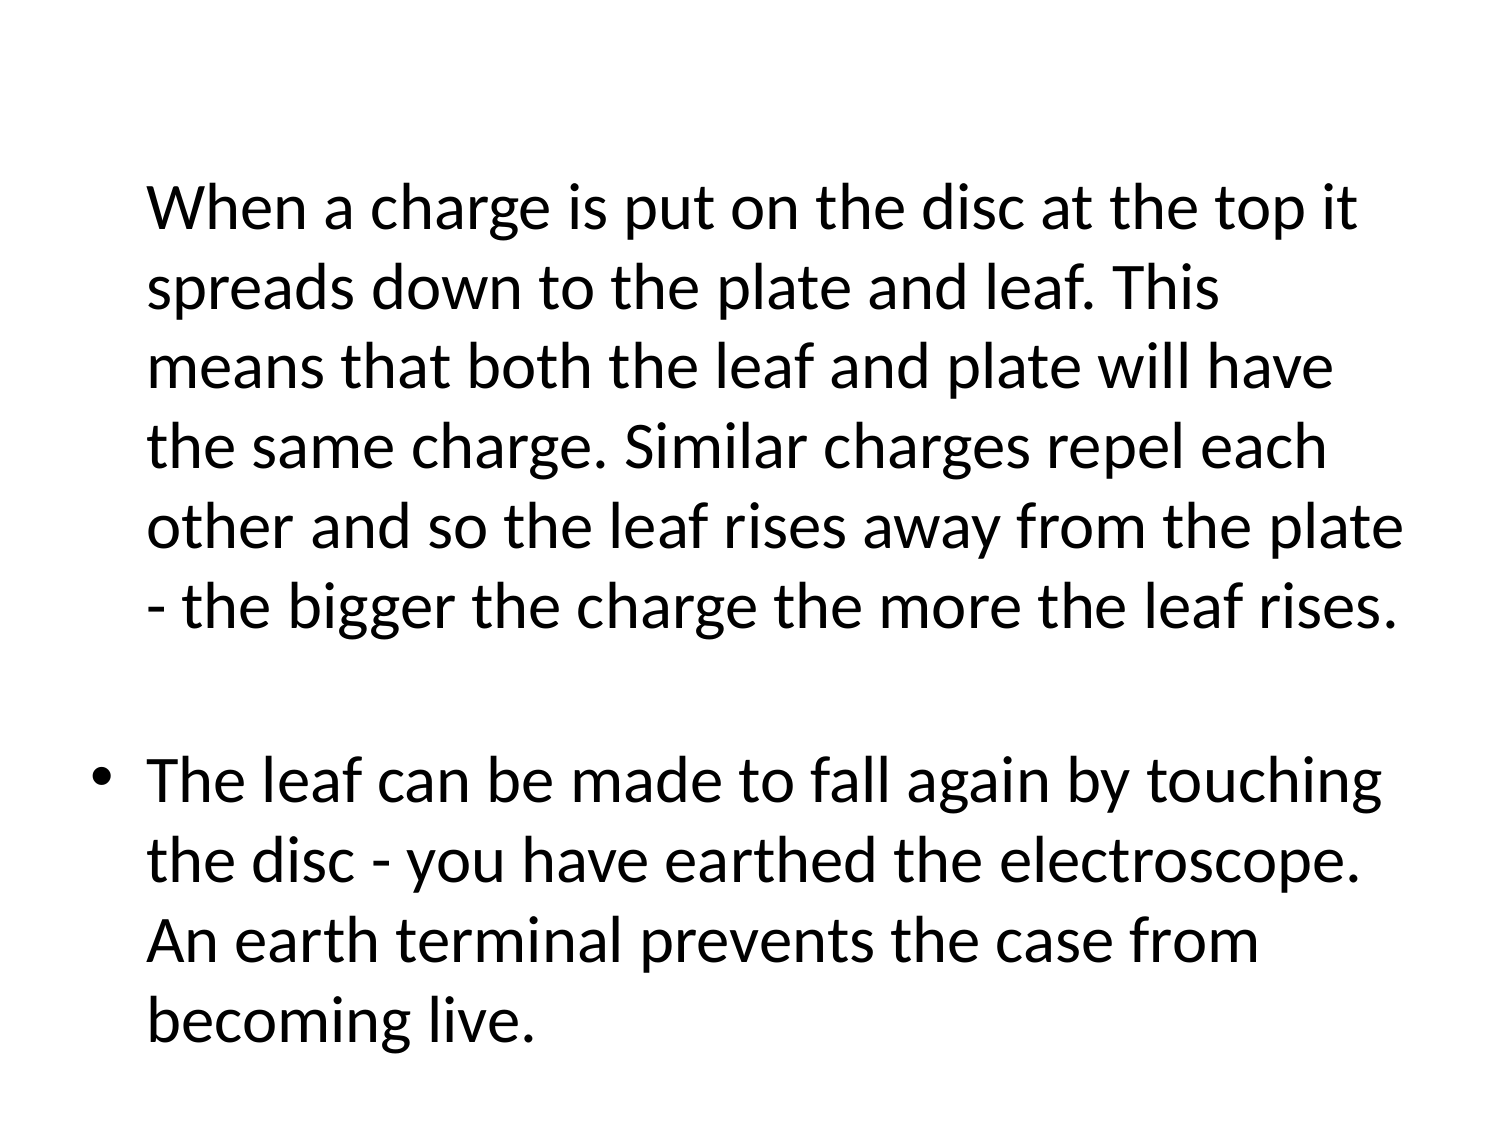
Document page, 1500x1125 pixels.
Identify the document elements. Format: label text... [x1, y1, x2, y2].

list When a charge is put on the disc at the top it spreads down to the plate and leaf. This means that both the leaf and plate will have the same charge. Similar charges repel each other and so the leaf rises away from the plate - the bigger the charge the more the leaf rises. The leaf can be made to fall again by touching the disc - you have earthed the electroscope. An earth terminal prevents the case from becoming live. [75, 75, 1425, 1088]
